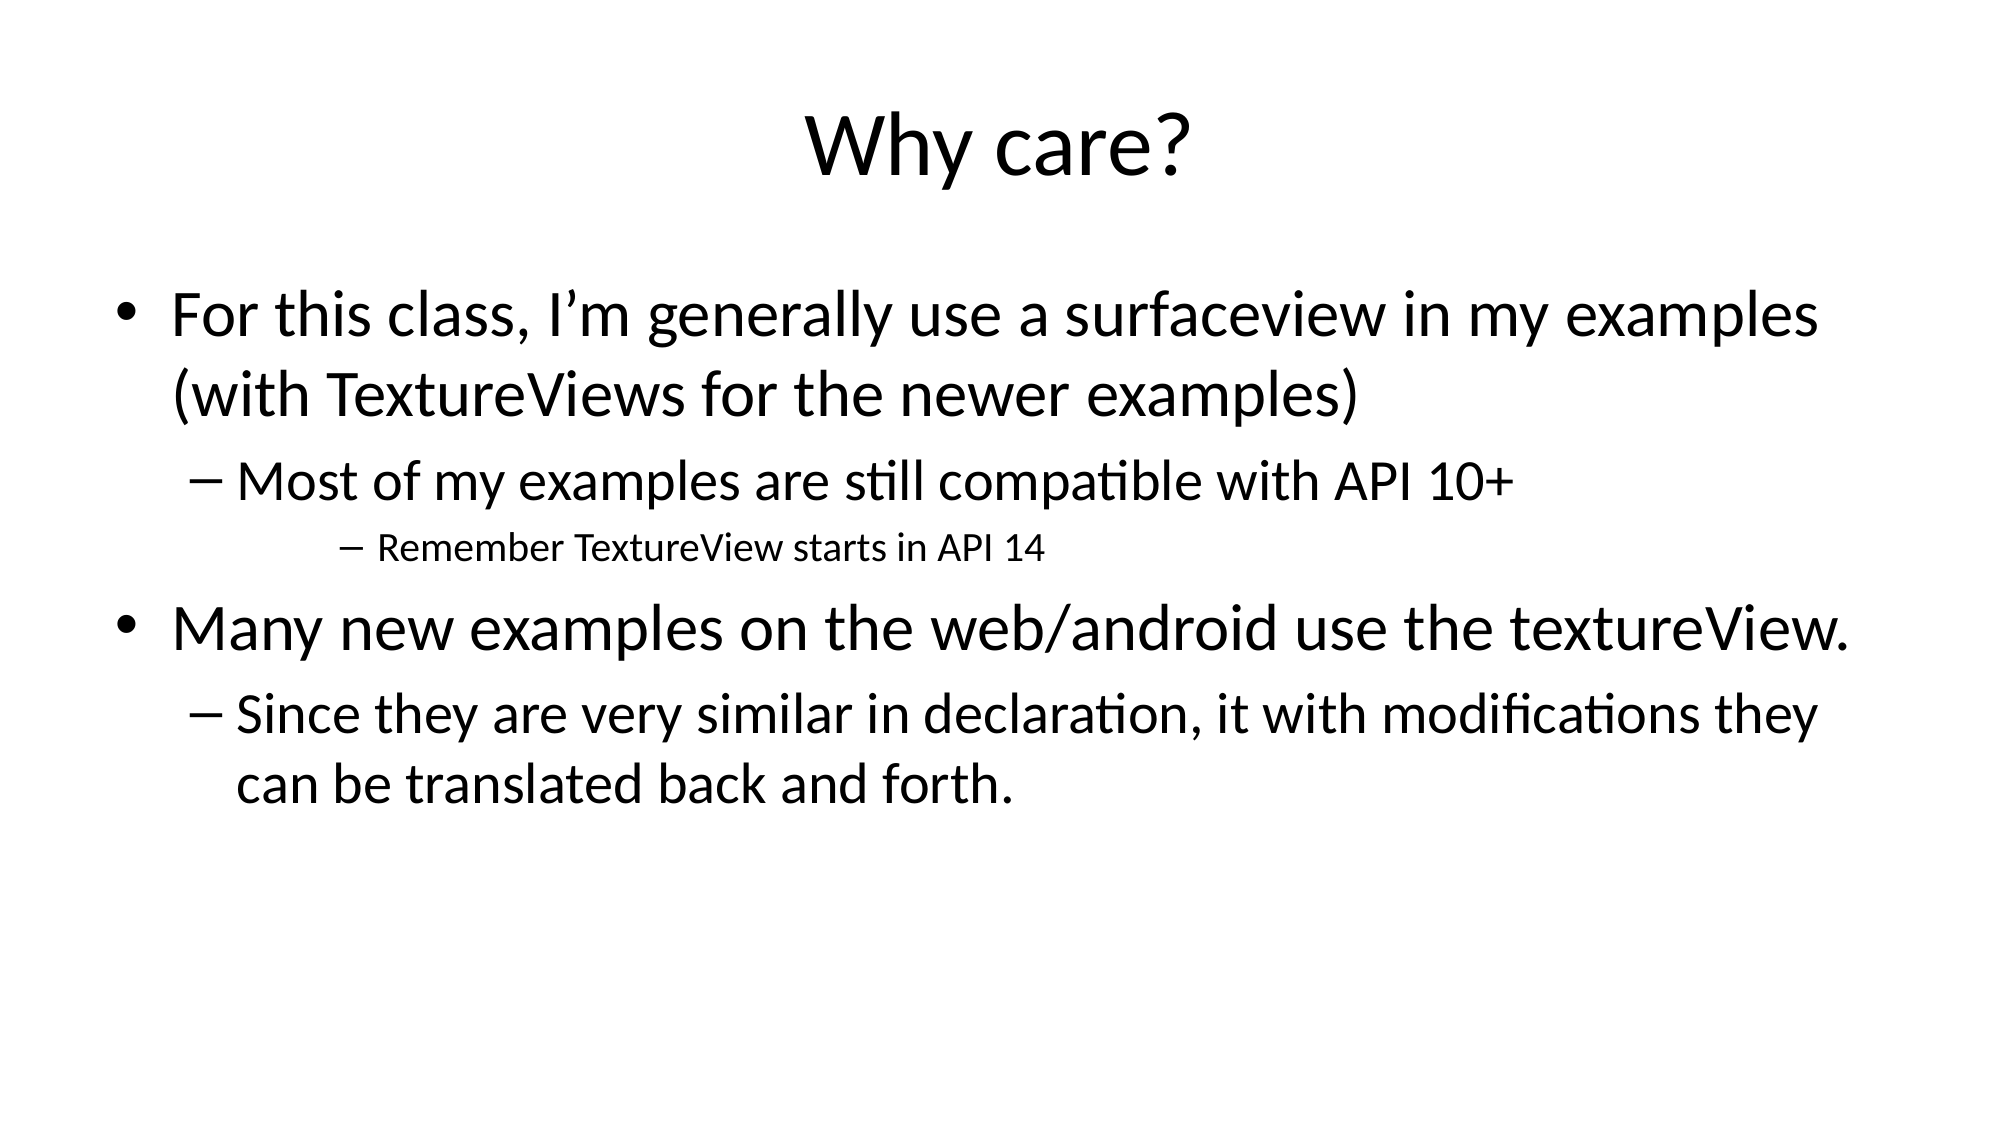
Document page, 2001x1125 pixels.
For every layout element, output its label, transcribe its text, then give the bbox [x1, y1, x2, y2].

list For this class, I’m generally use a surfaceview in my examples (with TextureViews for the newer examples) Most of my examples are still compatible with API 10+ Remember TextureView starts in API 14 Many new examples on the web/android use the textureView. Since they are very similar in declaration, it with modifications they can be translated back and forth. [99, 262, 1900, 1005]
title Why care? [99, 45, 1900, 233]
